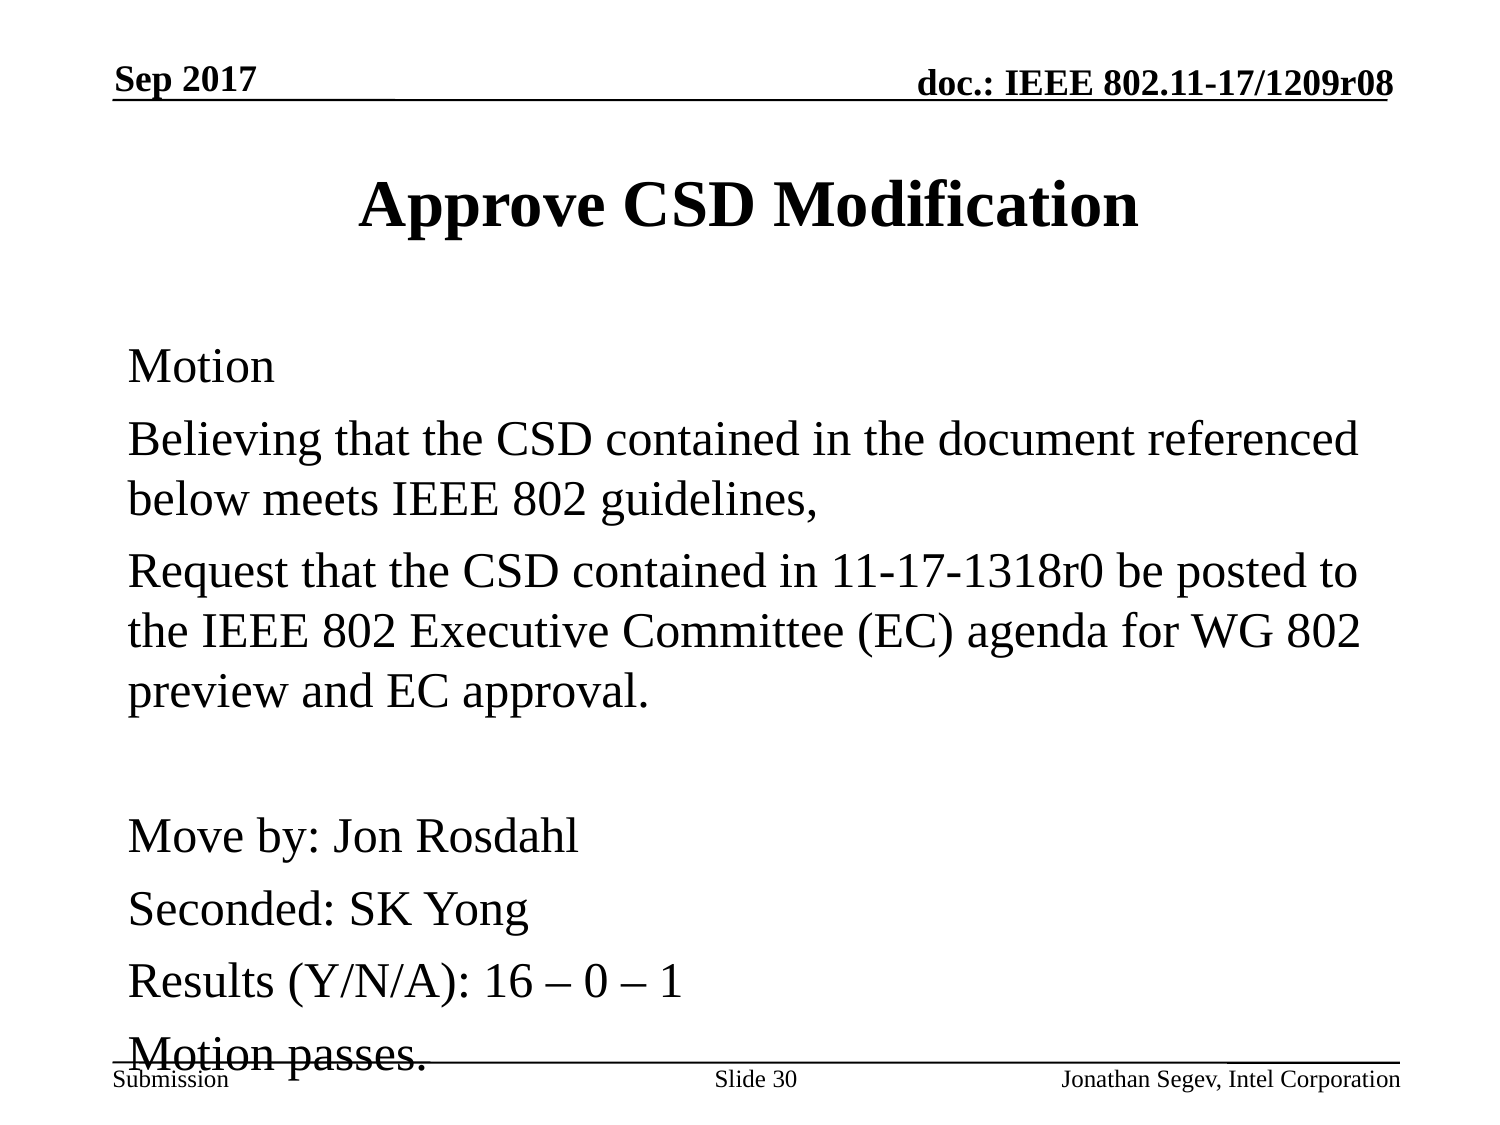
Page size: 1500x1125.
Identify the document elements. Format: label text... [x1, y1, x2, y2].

slide_number Slide 30 [712, 1061, 800, 1123]
footer Jonathan Segev, Intel Corporation [878, 1061, 1402, 1093]
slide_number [114, 54, 423, 100]
title Approve CSD Modification [112, 112, 1388, 288]
list Motion Believing that the CSD contained in the document referenced below meets IEEE 802 guidelines, Request that the CSD contained in 11-17-1318r0 be posted to the IEEE 802 Executive Committee (EC) agenda for WG 802 preview and EC approval. Move by: Jon Rosdahl Seconded: SK Yong Results (Y/N/A): 16 – 0 – 1 Motion passes. [112, 324, 1388, 1000]
